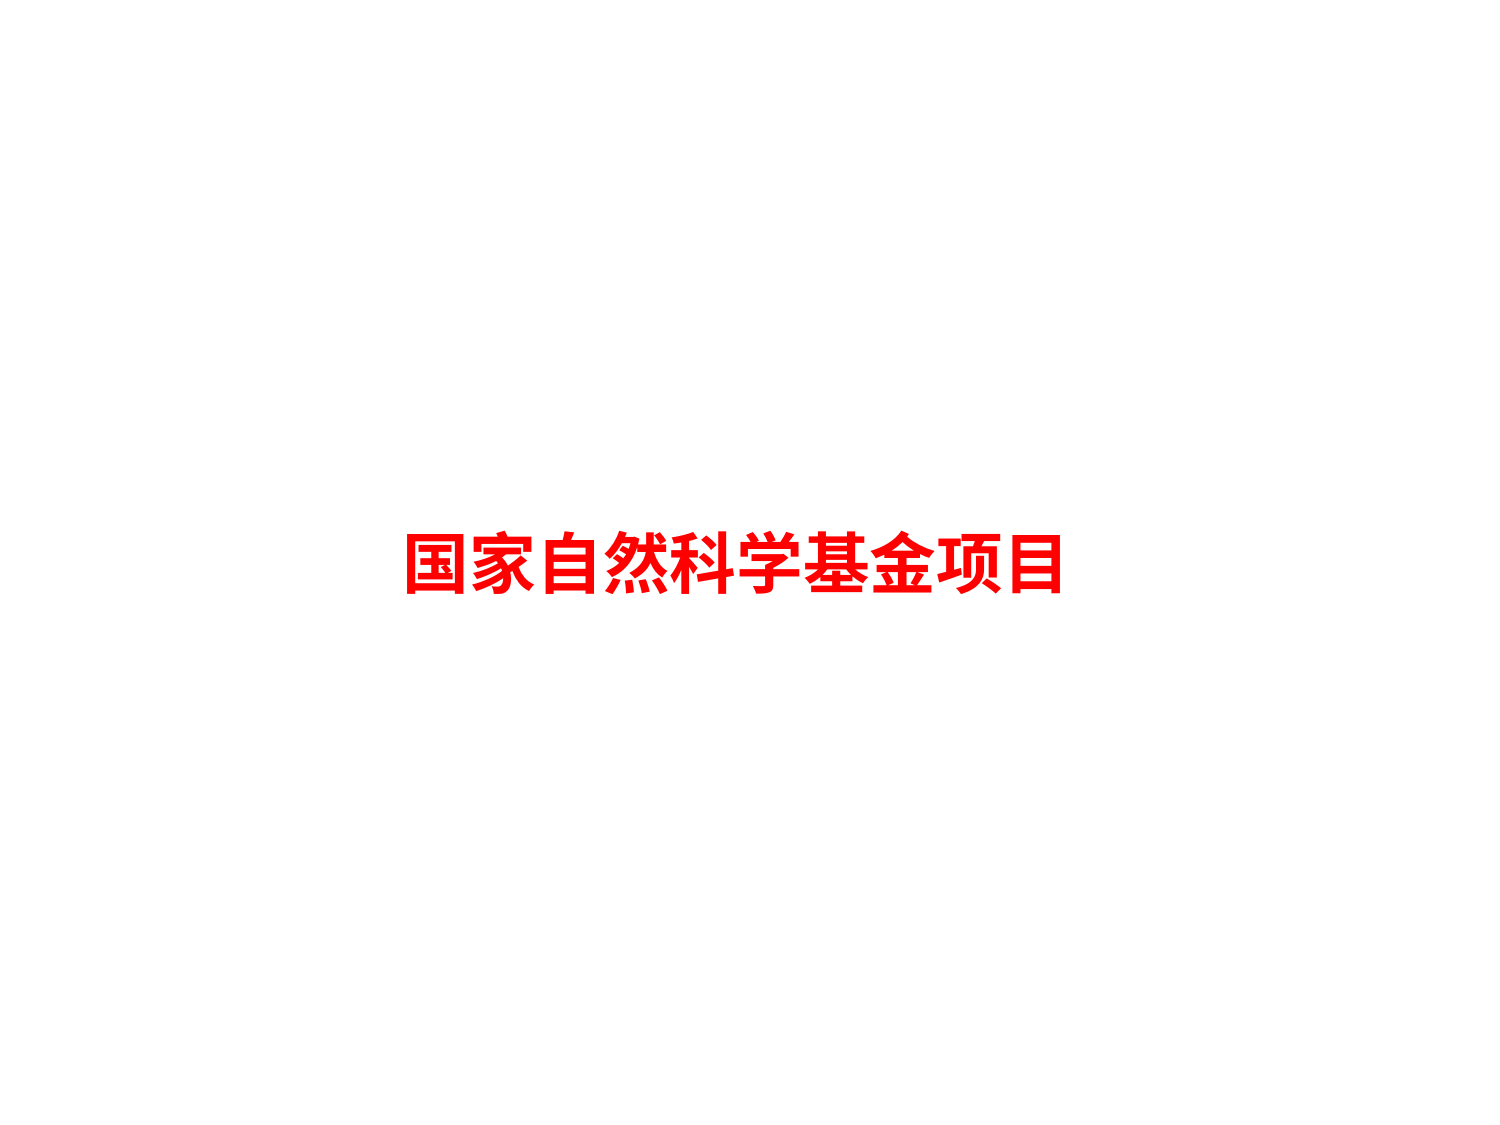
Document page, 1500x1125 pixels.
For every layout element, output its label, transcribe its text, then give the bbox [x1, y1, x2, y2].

text_box 国家自然科学基金项目 [388, 514, 1086, 610]
